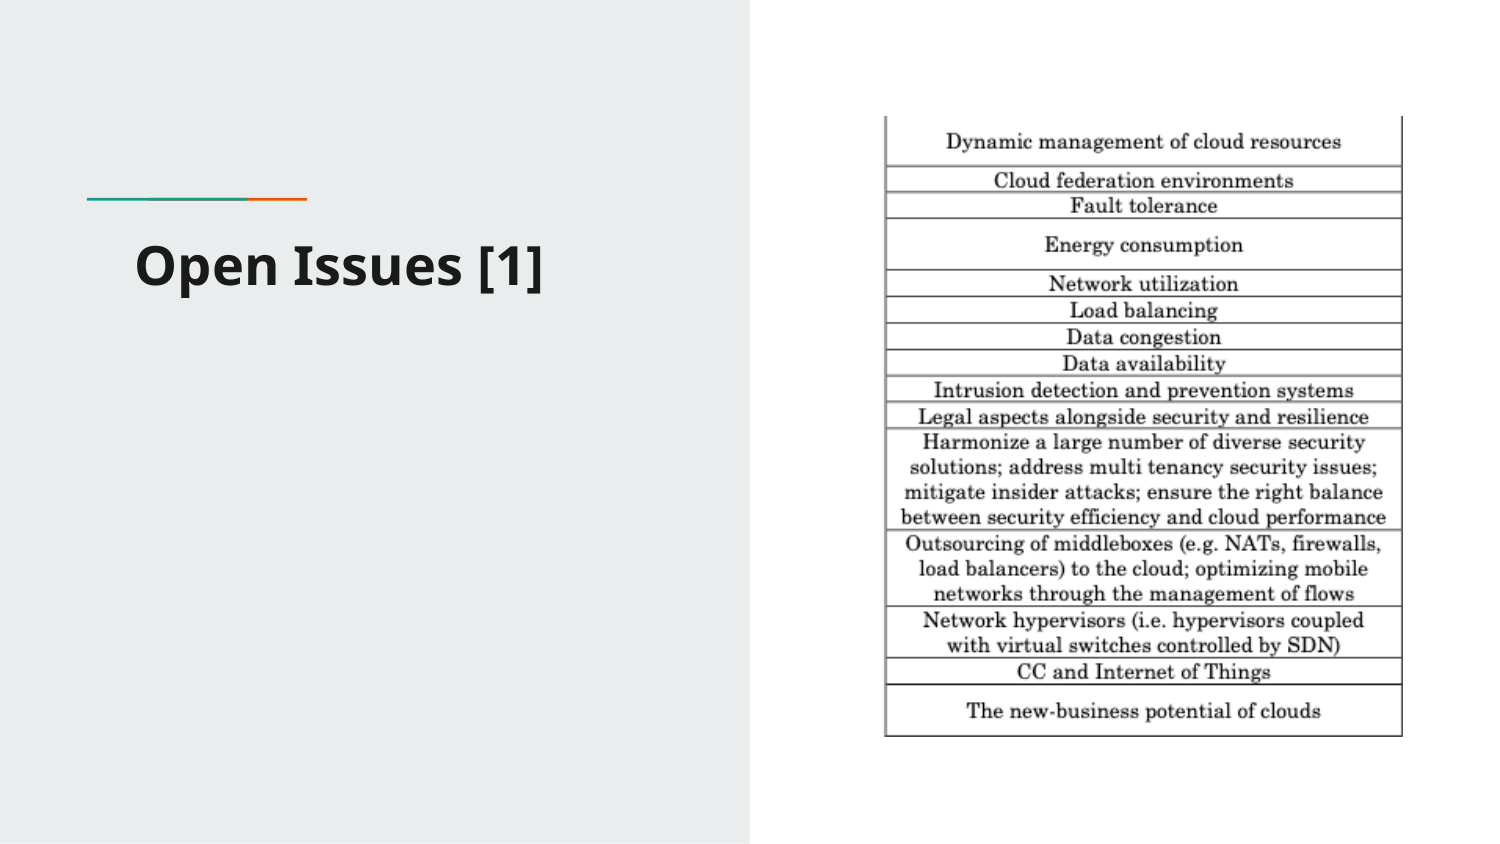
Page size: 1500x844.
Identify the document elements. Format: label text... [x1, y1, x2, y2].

picture [878, 116, 1403, 737]
title Open Issues [1] [119, 216, 662, 494]
